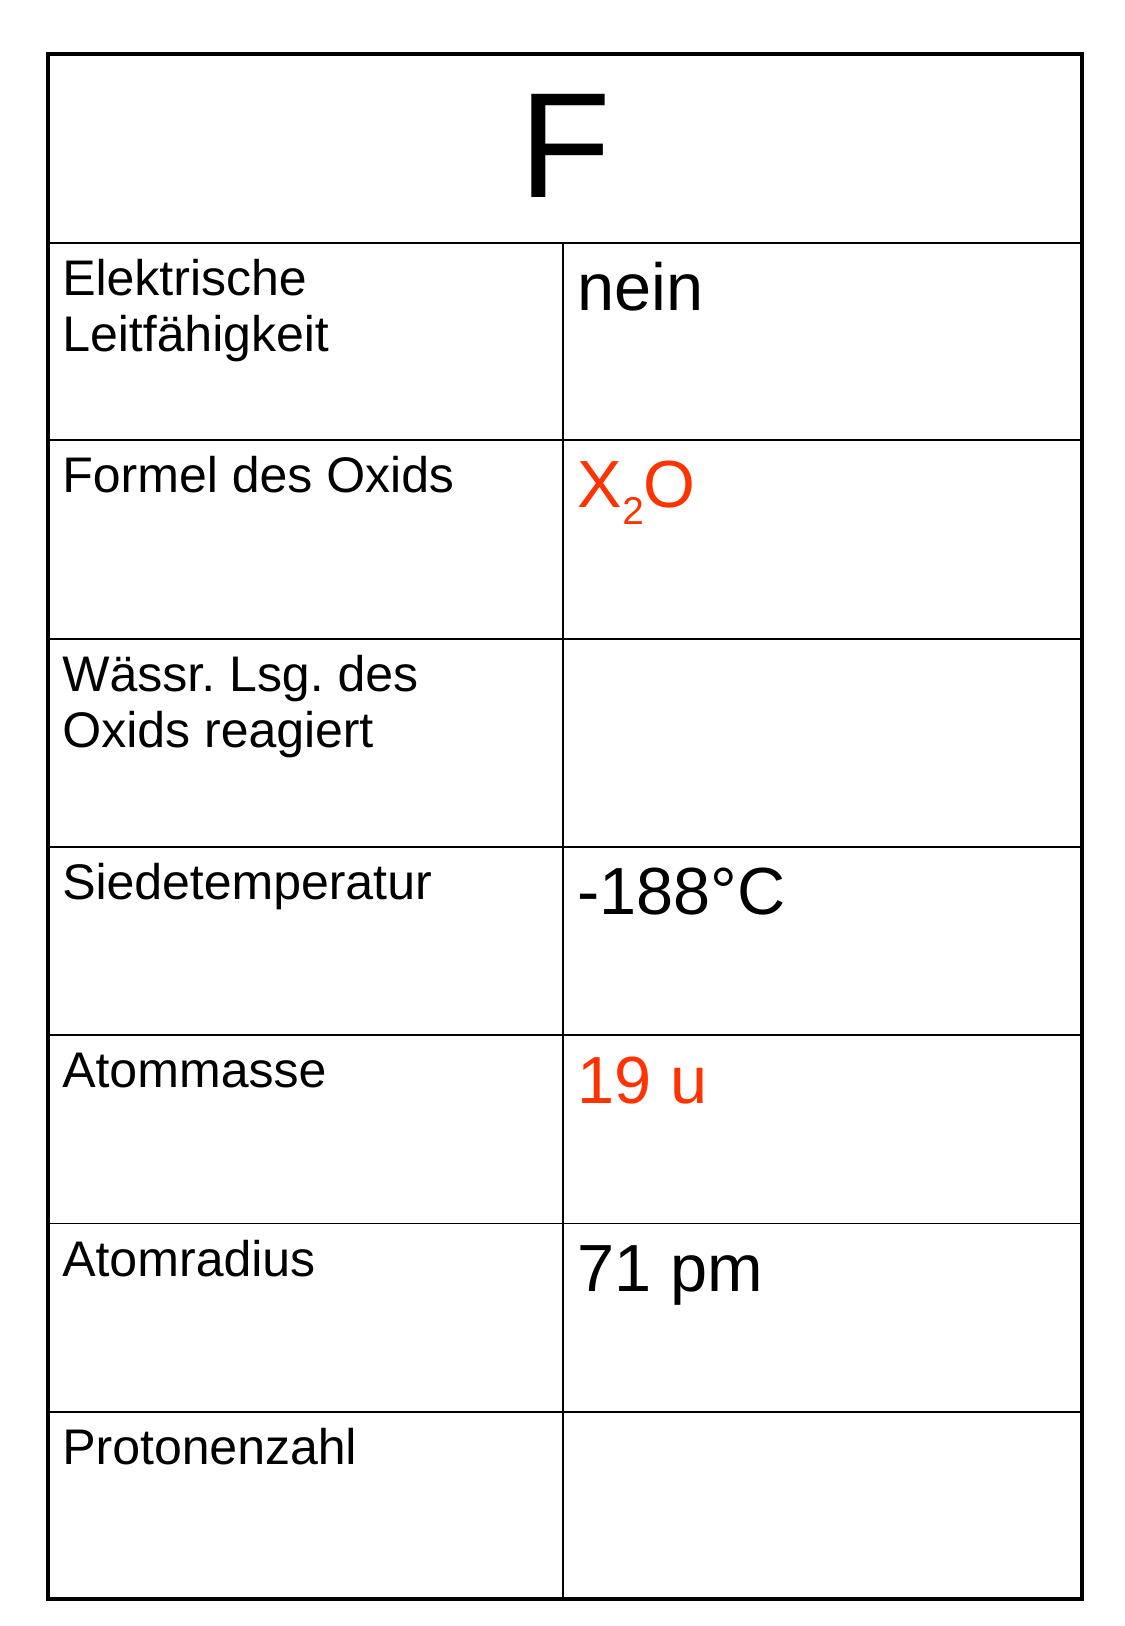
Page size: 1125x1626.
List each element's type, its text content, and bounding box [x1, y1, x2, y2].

table_cell -188°C [564, 848, 1080, 1034]
table_cell 71 pm [564, 1224, 1080, 1411]
table_cell [564, 640, 1080, 846]
table_header F [50, 56, 1080, 242]
table_cell Protonenzahl [50, 1413, 562, 1597]
table_cell Formel des Oxids [50, 441, 562, 638]
table_cell 19 u [564, 1036, 1080, 1223]
table_cell Siedetemperatur [50, 848, 562, 1034]
table_cell Elektrische Leitfähigkeit [50, 244, 562, 439]
table_cell Atomradius [50, 1224, 562, 1411]
table_cell Atommasse [50, 1036, 562, 1223]
table_cell nein [564, 244, 1080, 439]
table_cell X2O [564, 441, 1080, 638]
table_cell Wässr. Lsg. des Oxids reagiert [50, 640, 562, 846]
table_cell [564, 1413, 1080, 1597]
